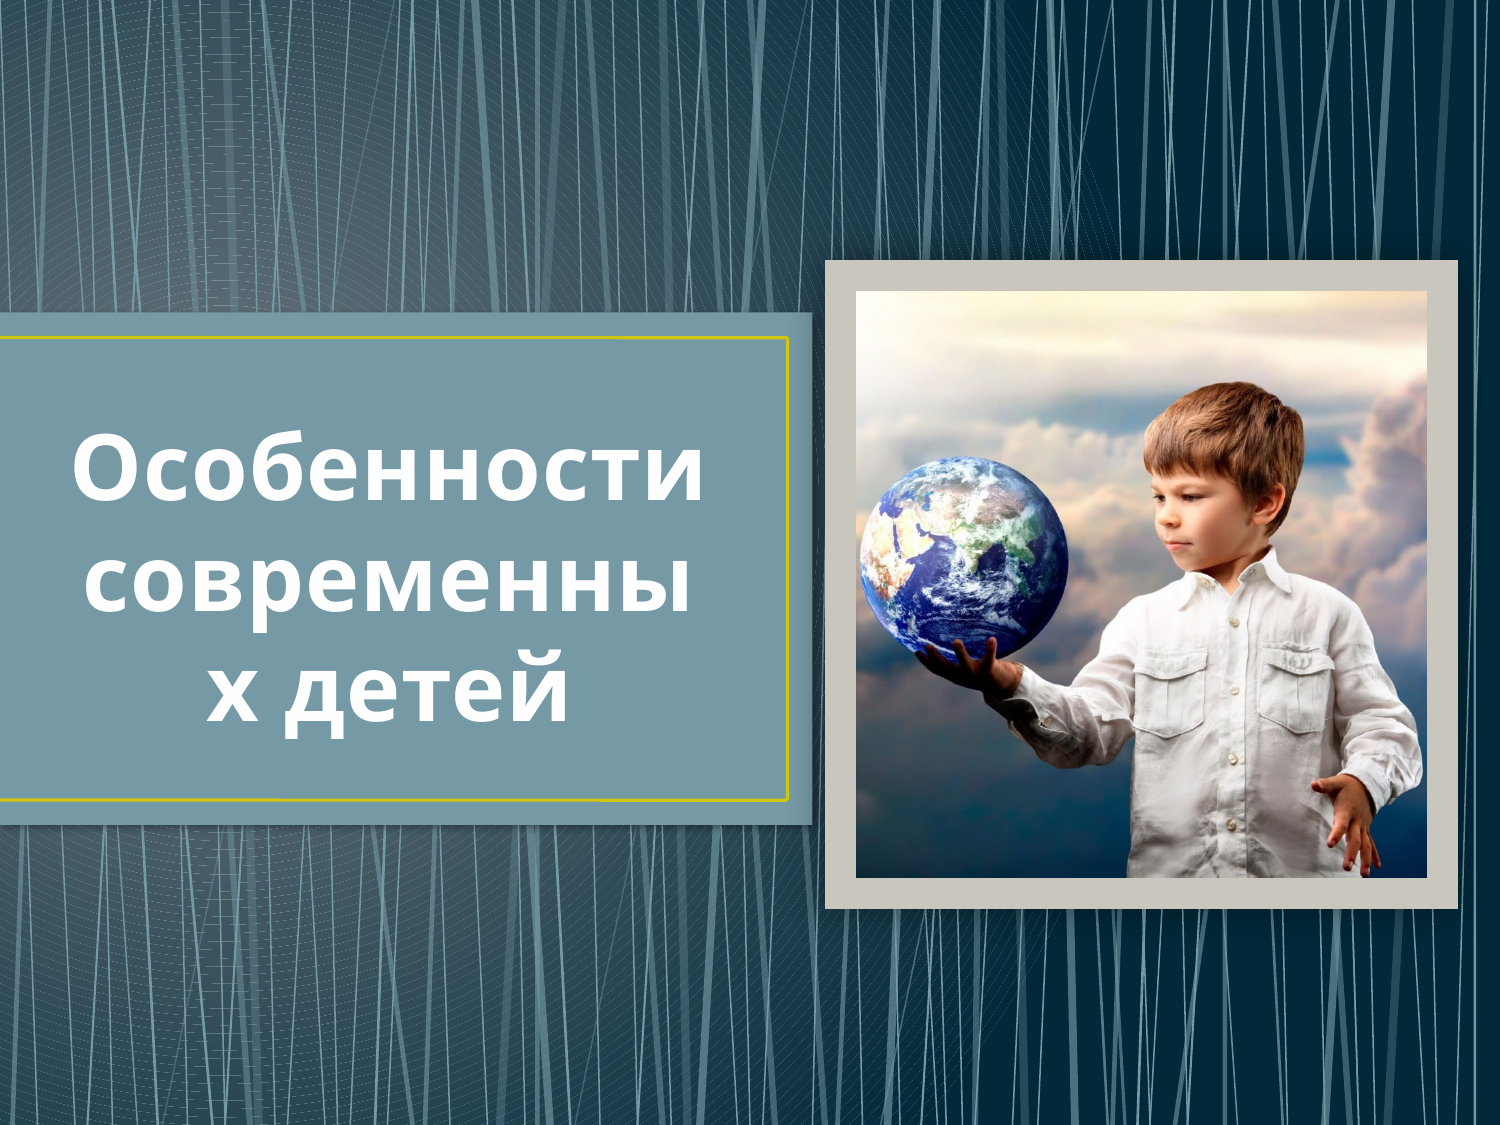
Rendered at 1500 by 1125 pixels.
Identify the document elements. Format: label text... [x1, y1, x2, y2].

picture [855, 290, 1427, 878]
title Особенности современных детей [41, 290, 739, 858]
